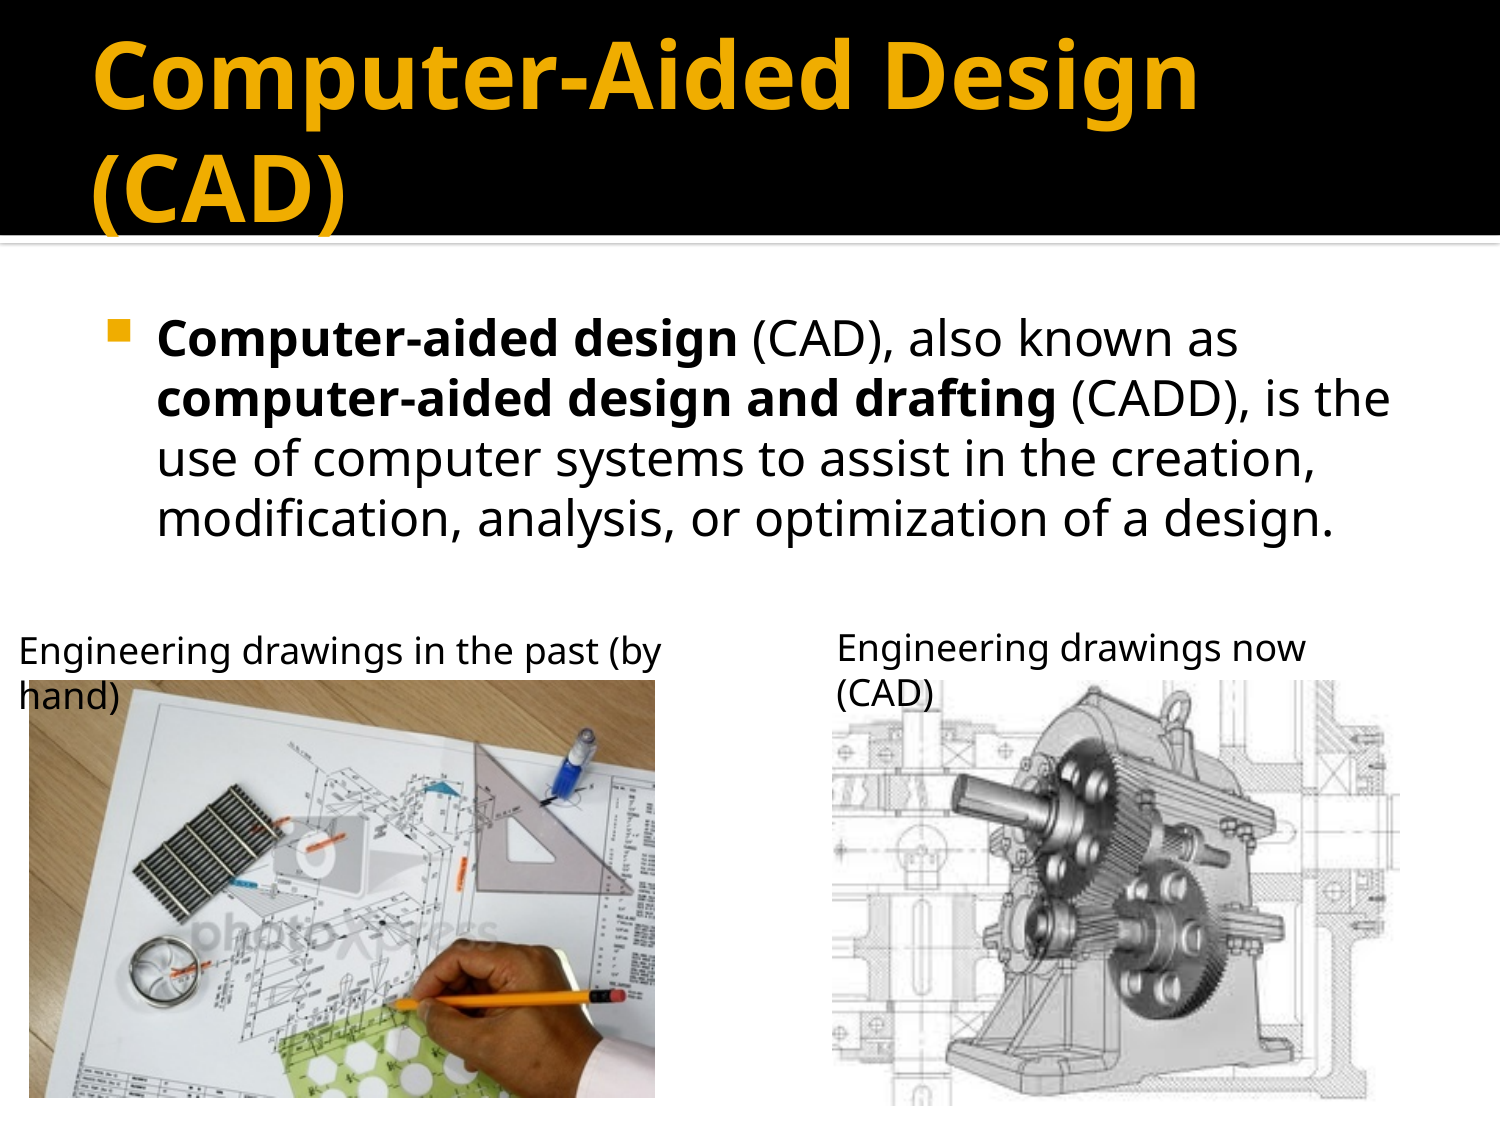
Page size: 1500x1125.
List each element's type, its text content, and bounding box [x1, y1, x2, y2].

list Computer-aided design (CAD), also known as computer-aided design and drafting (CADD), is the use of computer systems to assist in the creation, modification, analysis, or optimization of a design. [75, 291, 1425, 1050]
title Computer-Aided Design (CAD) [75, 25, 1425, 231]
picture [832, 680, 1400, 1106]
text_box Engineering drawings now (CAD) [821, 616, 1411, 722]
picture [29, 680, 655, 1098]
text_box Engineering drawings in the past (by hand) [3, 619, 727, 725]
